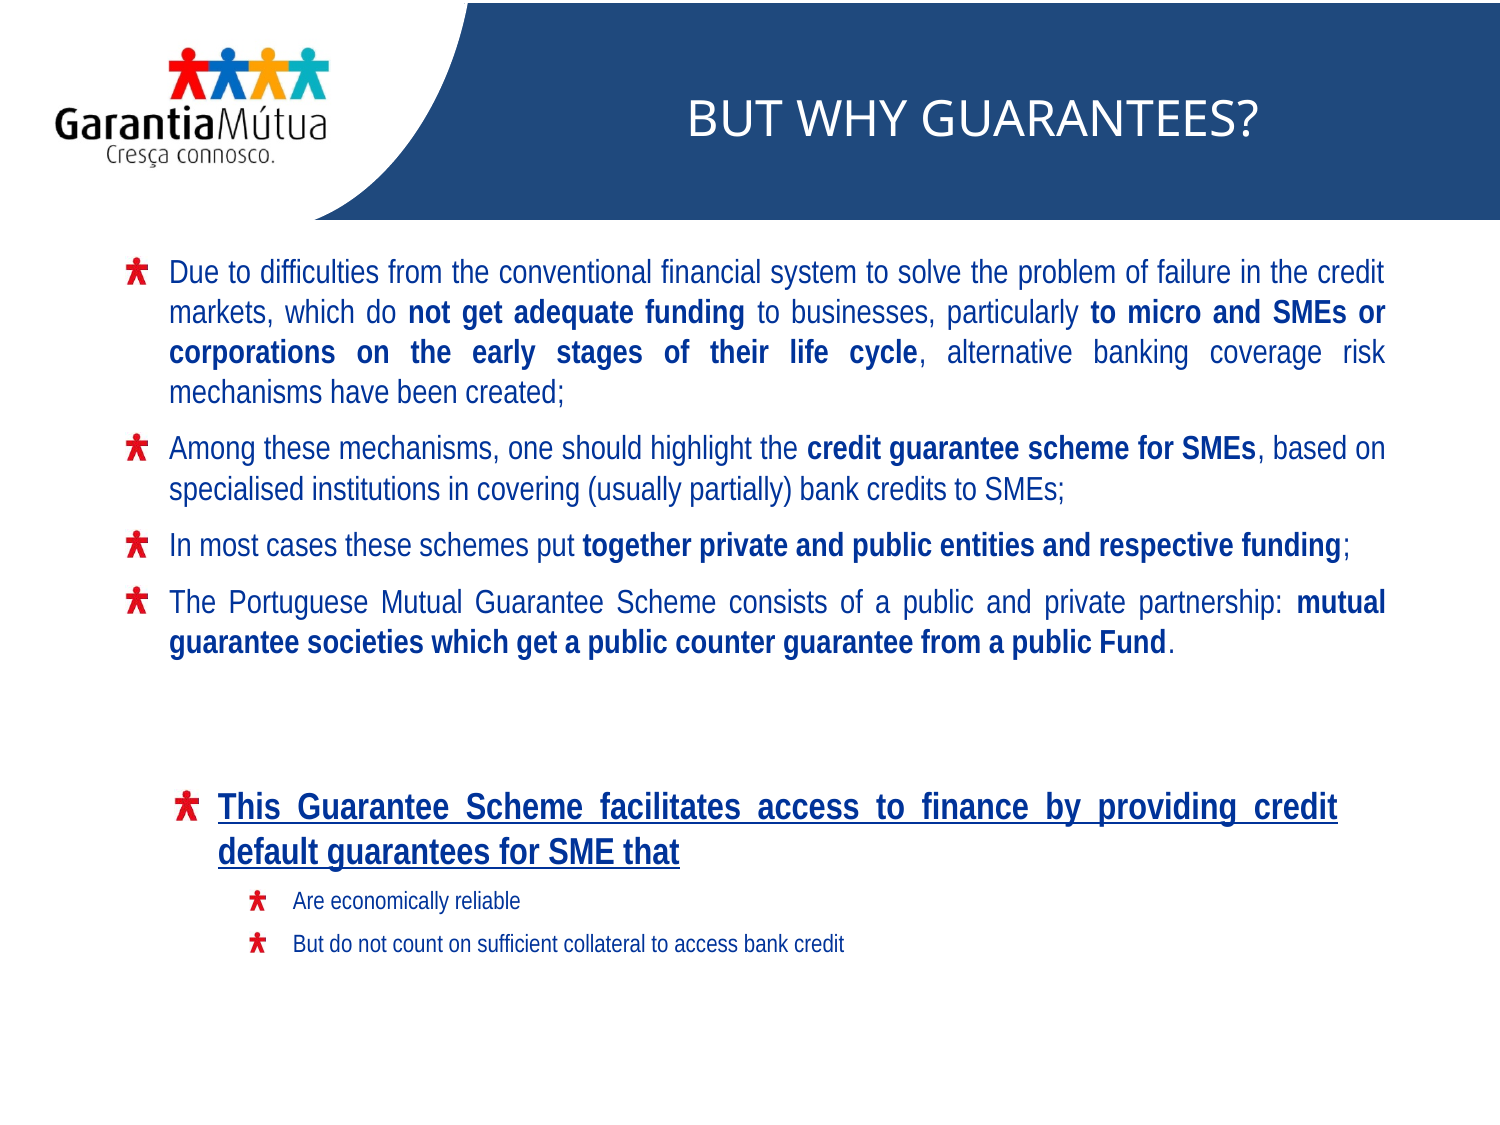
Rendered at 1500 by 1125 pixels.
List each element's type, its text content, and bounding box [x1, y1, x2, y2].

picture [125, 432, 148, 461]
picture [125, 529, 148, 558]
picture [125, 256, 148, 285]
text_box Due to difficulties from the conventional financial system to solve the problem of failure in the credit markets, which do not get adequate funding to businesses, particularly to micro and SMEs or corporations on the early stages of their life cycle, alternative banking coverage risk mechanisms have been created; Among these mechanisms, one should highlight the credit guarantee scheme for SMEs, based on specialised institutions in covering (usually partially) bank credits to SMEs; In most cases these schemes put together private and public entities and respective funding; The Portuguese Mutual Guarantee Scheme consists of a public and private partnership: mutual guarantee societies which get a public counter guarantee from a public Fund. [110, 243, 1401, 668]
text_box This Guarantee Scheme facilitates access to finance by providing credit default guarantees for SME that Are economically reliable But do not count on sufficient collateral to access bank credit [159, 775, 1353, 965]
picture [249, 889, 266, 911]
picture [46, 0, 1500, 221]
picture [249, 931, 266, 953]
picture [125, 585, 148, 614]
picture [174, 789, 199, 821]
